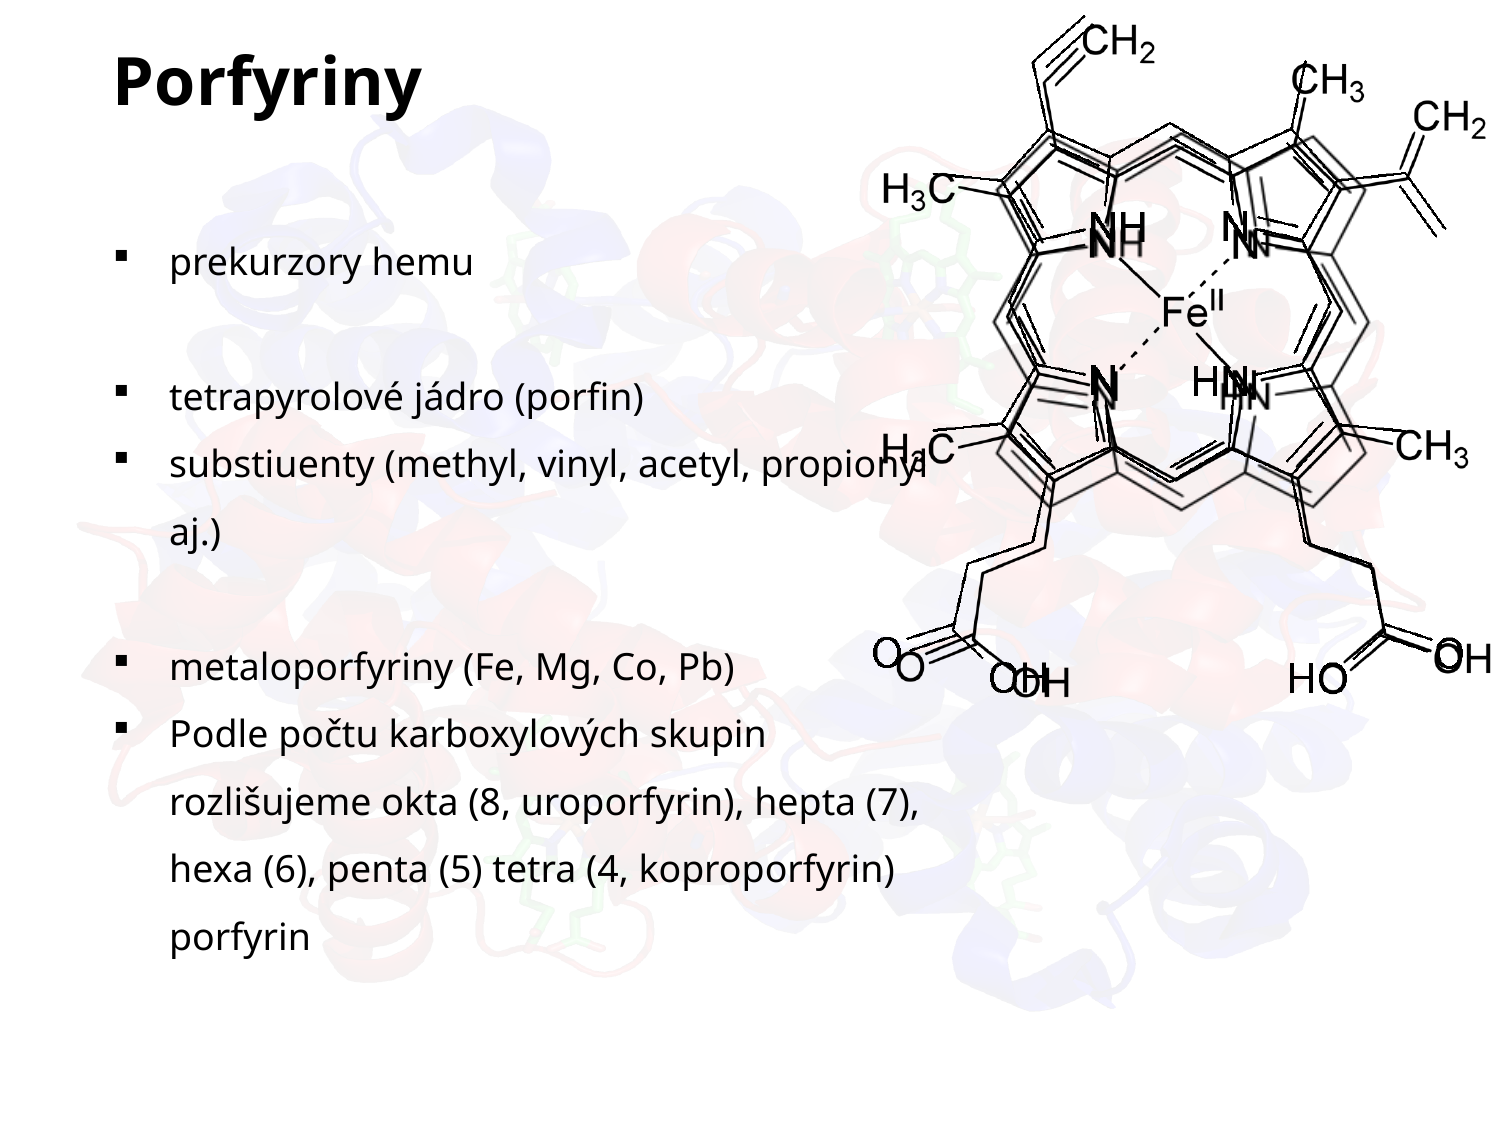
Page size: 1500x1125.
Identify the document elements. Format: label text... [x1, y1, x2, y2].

text_box prekurzory hemu tetrapyrolové jádro (porfin) substiuenty (methyl, vinyl, acetyl, propionyl aj.) metaloporfyriny (Fe, Mg, Co, Pb) Podle počtu karboxylových skupin rozlišujeme okta (8, uroporfyrin), hepta (7), hexa (6), penta (5) tetra (4, koproporfyrin) porfyrin [98, 208, 985, 1125]
picture [867, 0, 1500, 707]
text_box Porfyriny [98, 31, 524, 127]
